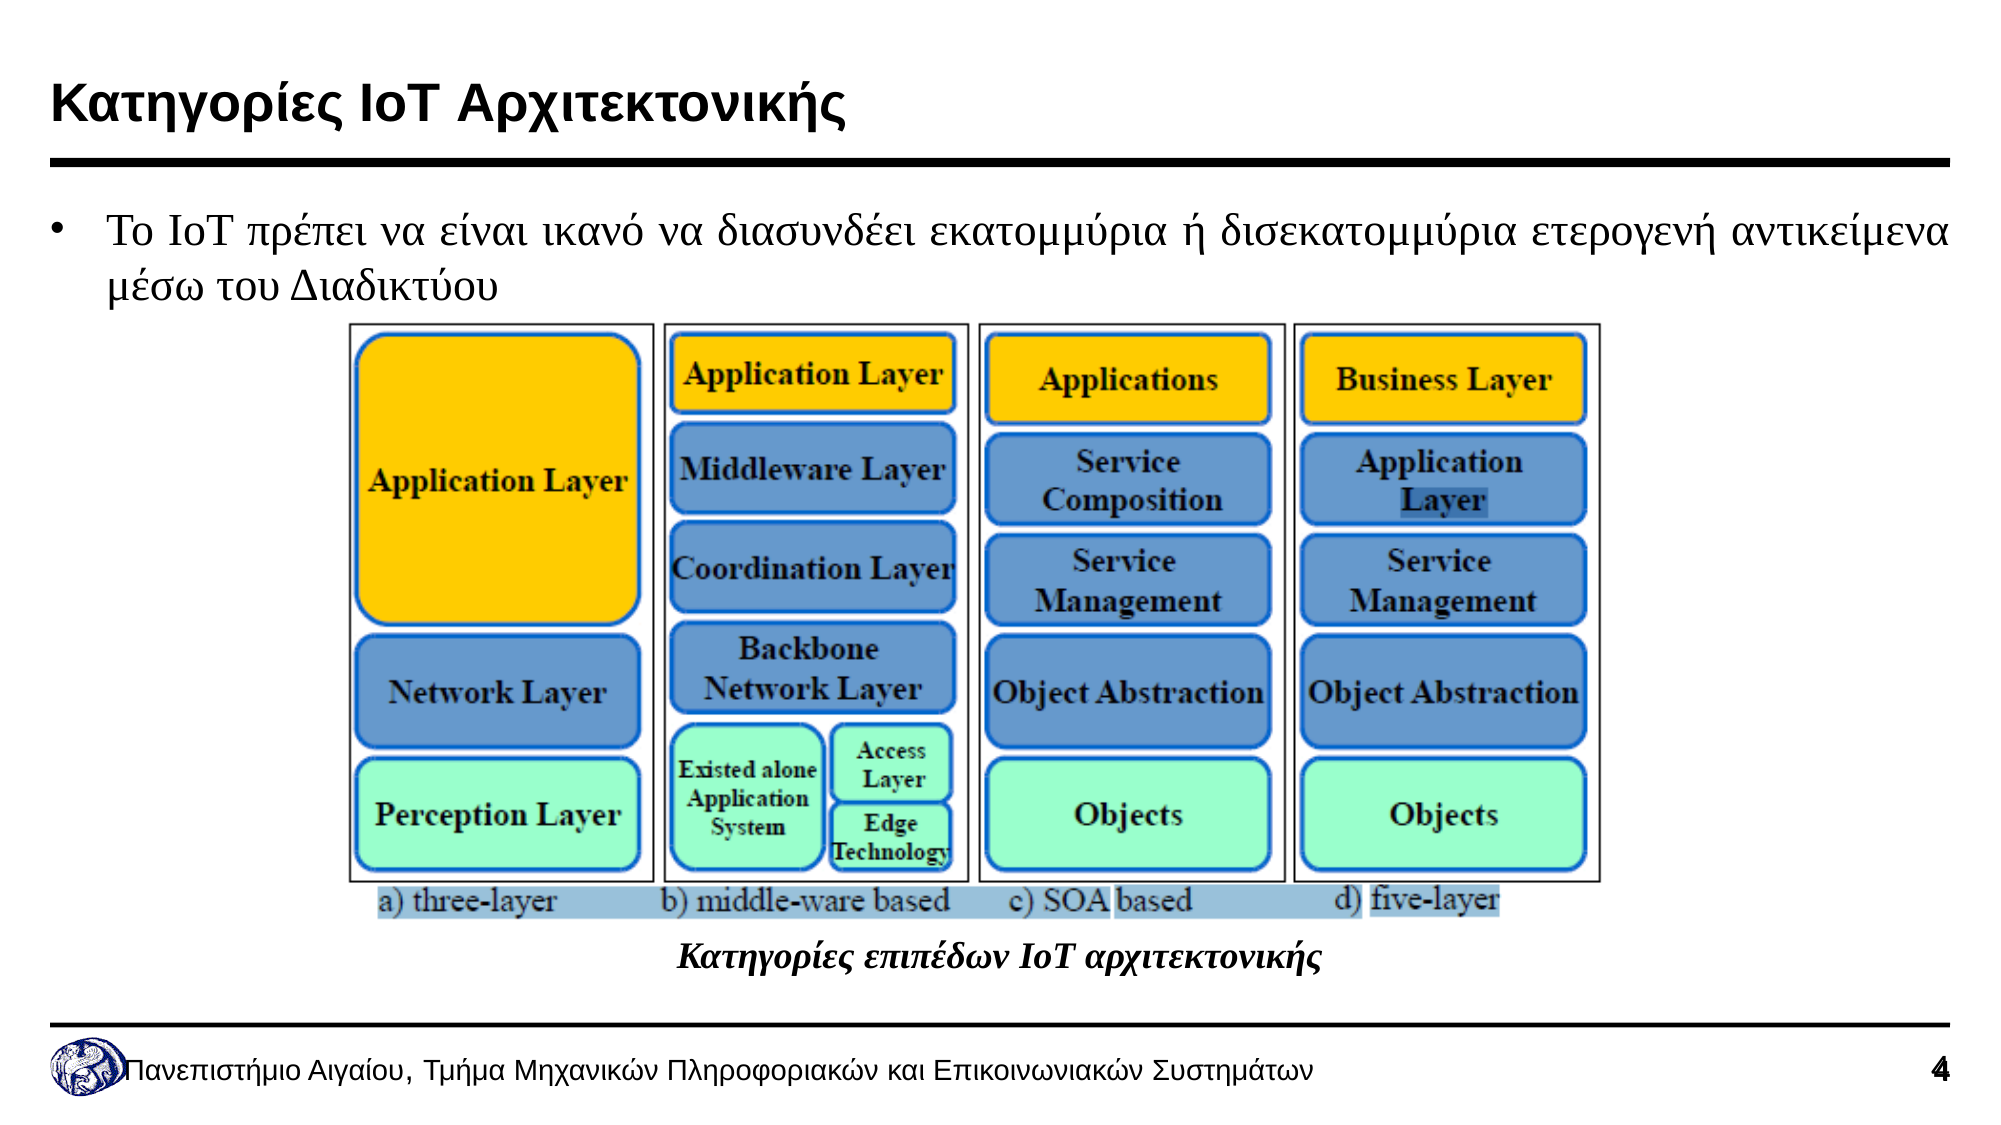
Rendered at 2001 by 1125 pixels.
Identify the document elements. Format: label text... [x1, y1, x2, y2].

list Το IoT πρέπει να είναι ικανό να διασυνδέει εκατομμύρια ή δισεκατομμύρια ετερογενή αντικείμενα μέσω του Διαδικτύου Κατηγορίες επιπέδων IoT αρχιτεκτονικής [50, 200, 1950, 988]
picture [50, 1088, 128, 1097]
slide_number 4 [1733, 1025, 1950, 1088]
text_box Πανεπιστήμιο Αιγαίου, Τμήμα Μηχανικών Πληροφοριακών και Επικοινωνιακών Συστημάτων [50, 1024, 1734, 1088]
title Κατηγορίες IoT Αρχιτεκτονικής [50, 37, 1950, 163]
picture [340, 318, 1605, 925]
